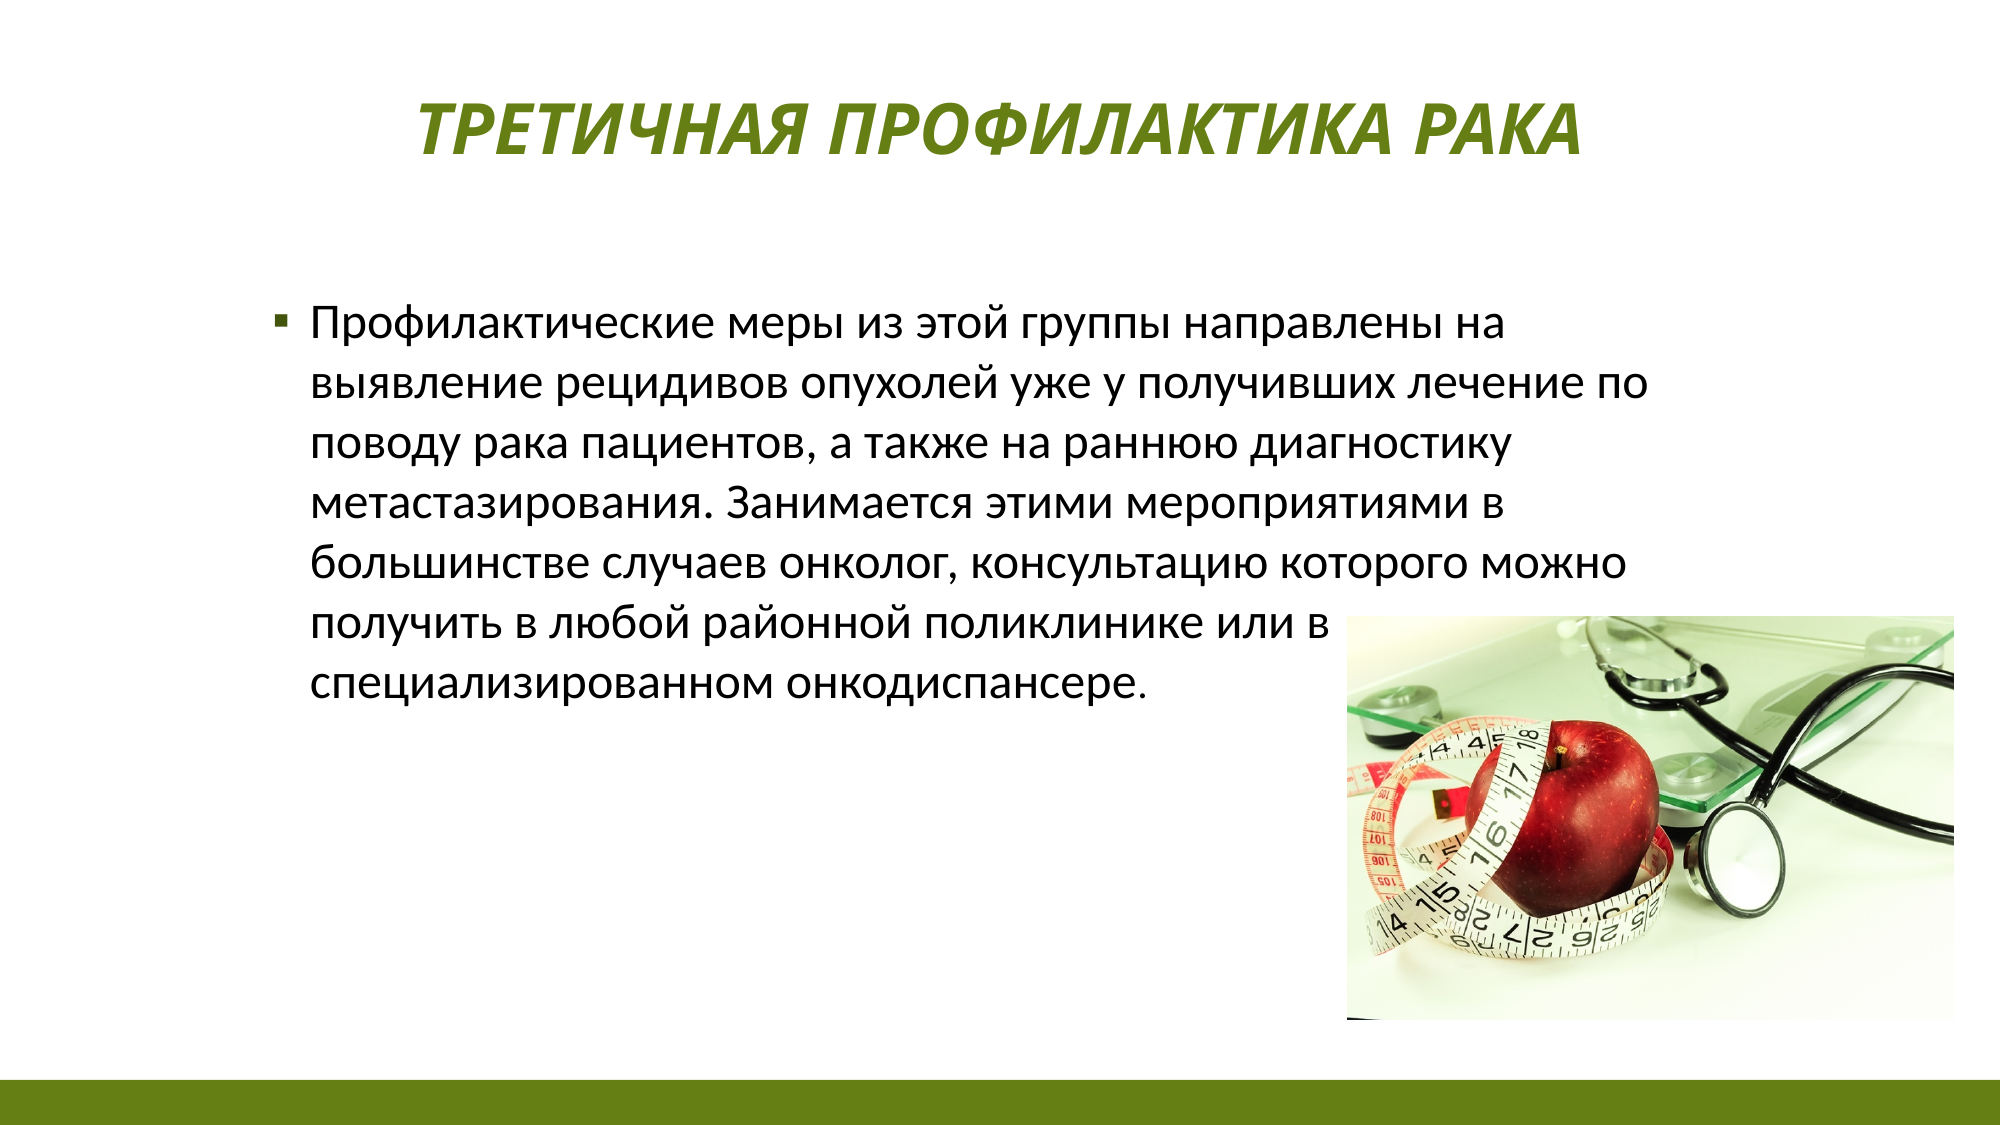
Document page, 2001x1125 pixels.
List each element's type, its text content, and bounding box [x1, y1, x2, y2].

picture [1347, 616, 1954, 1020]
title ТРЕТИЧНАЯ ПРОФИЛАКТИКА РАКА [249, 75, 1750, 263]
list Профилактические меры из этой группы направлены на выявление рецидивов опухолей уже у получивших лечение по поводу рака пациентов, а также на раннюю диагностику метастазирования. Занимается этими мероприятиями в большинстве случаев онколог, консультацию которого можно получить в любой районной поликлинике или в специализированном онкодиспансере. [249, 281, 1750, 1013]
